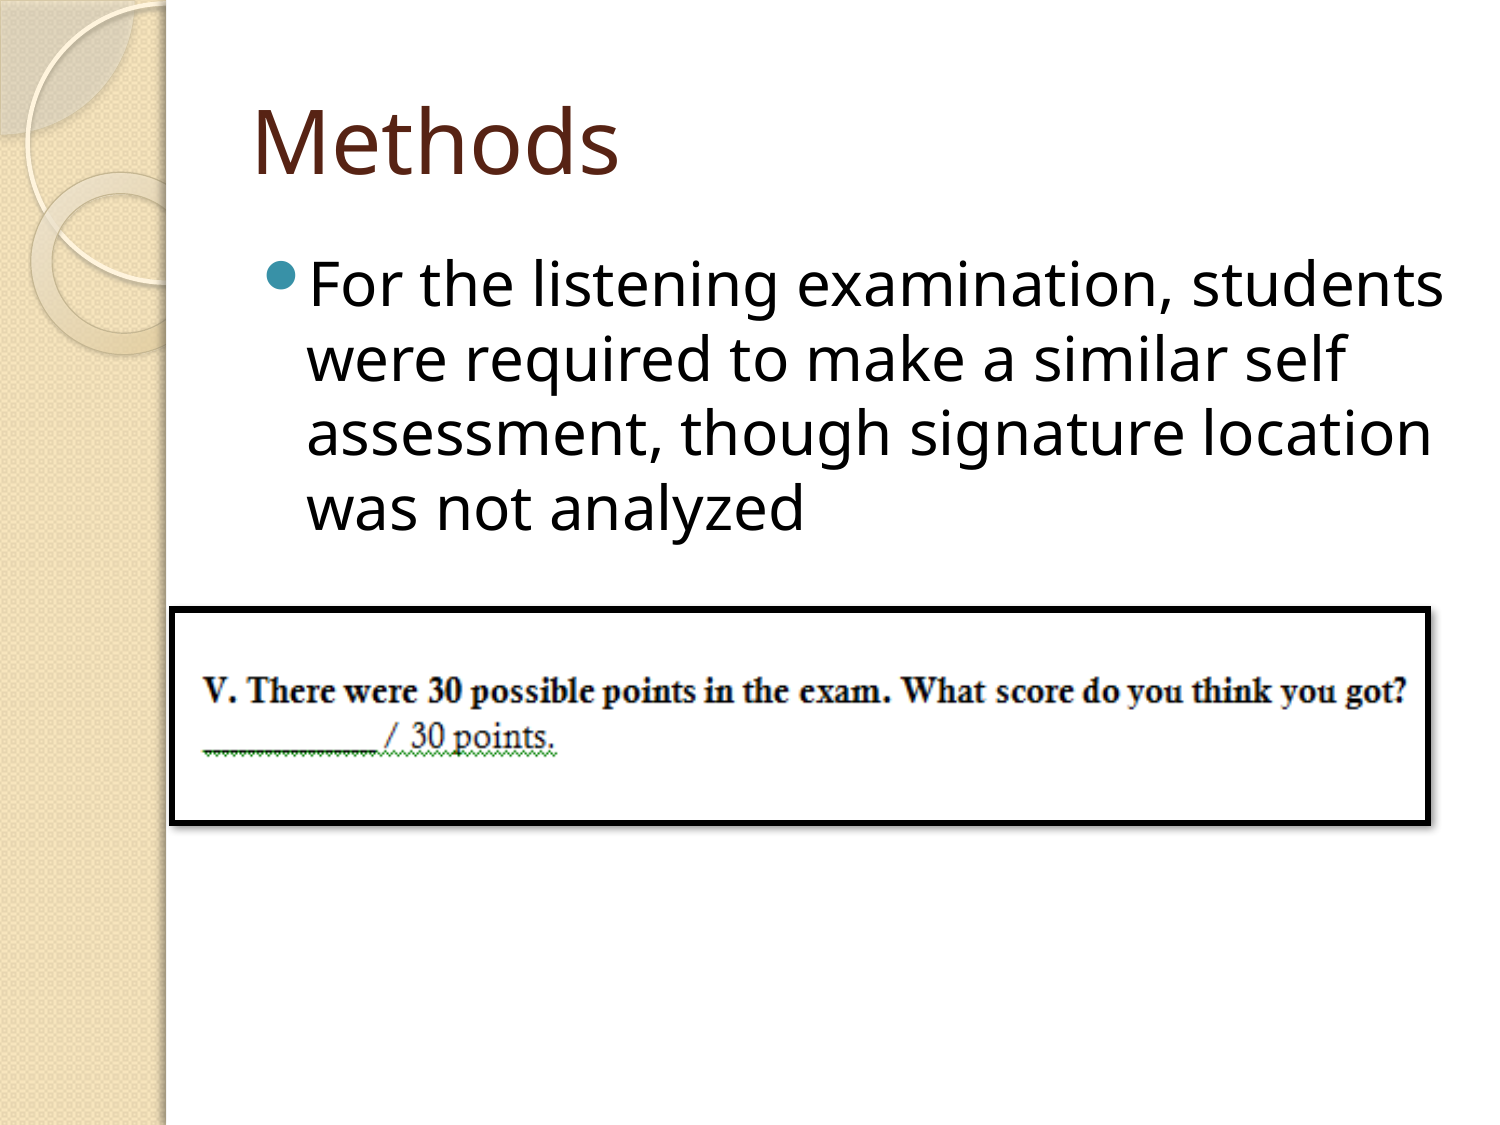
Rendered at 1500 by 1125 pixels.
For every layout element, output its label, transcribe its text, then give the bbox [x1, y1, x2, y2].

list For the listening examination, students were required to make a similar self assessment, though signature location was not analyzed [235, 237, 1466, 550]
title Methods [235, 45, 1466, 233]
picture [174, 612, 1426, 821]
